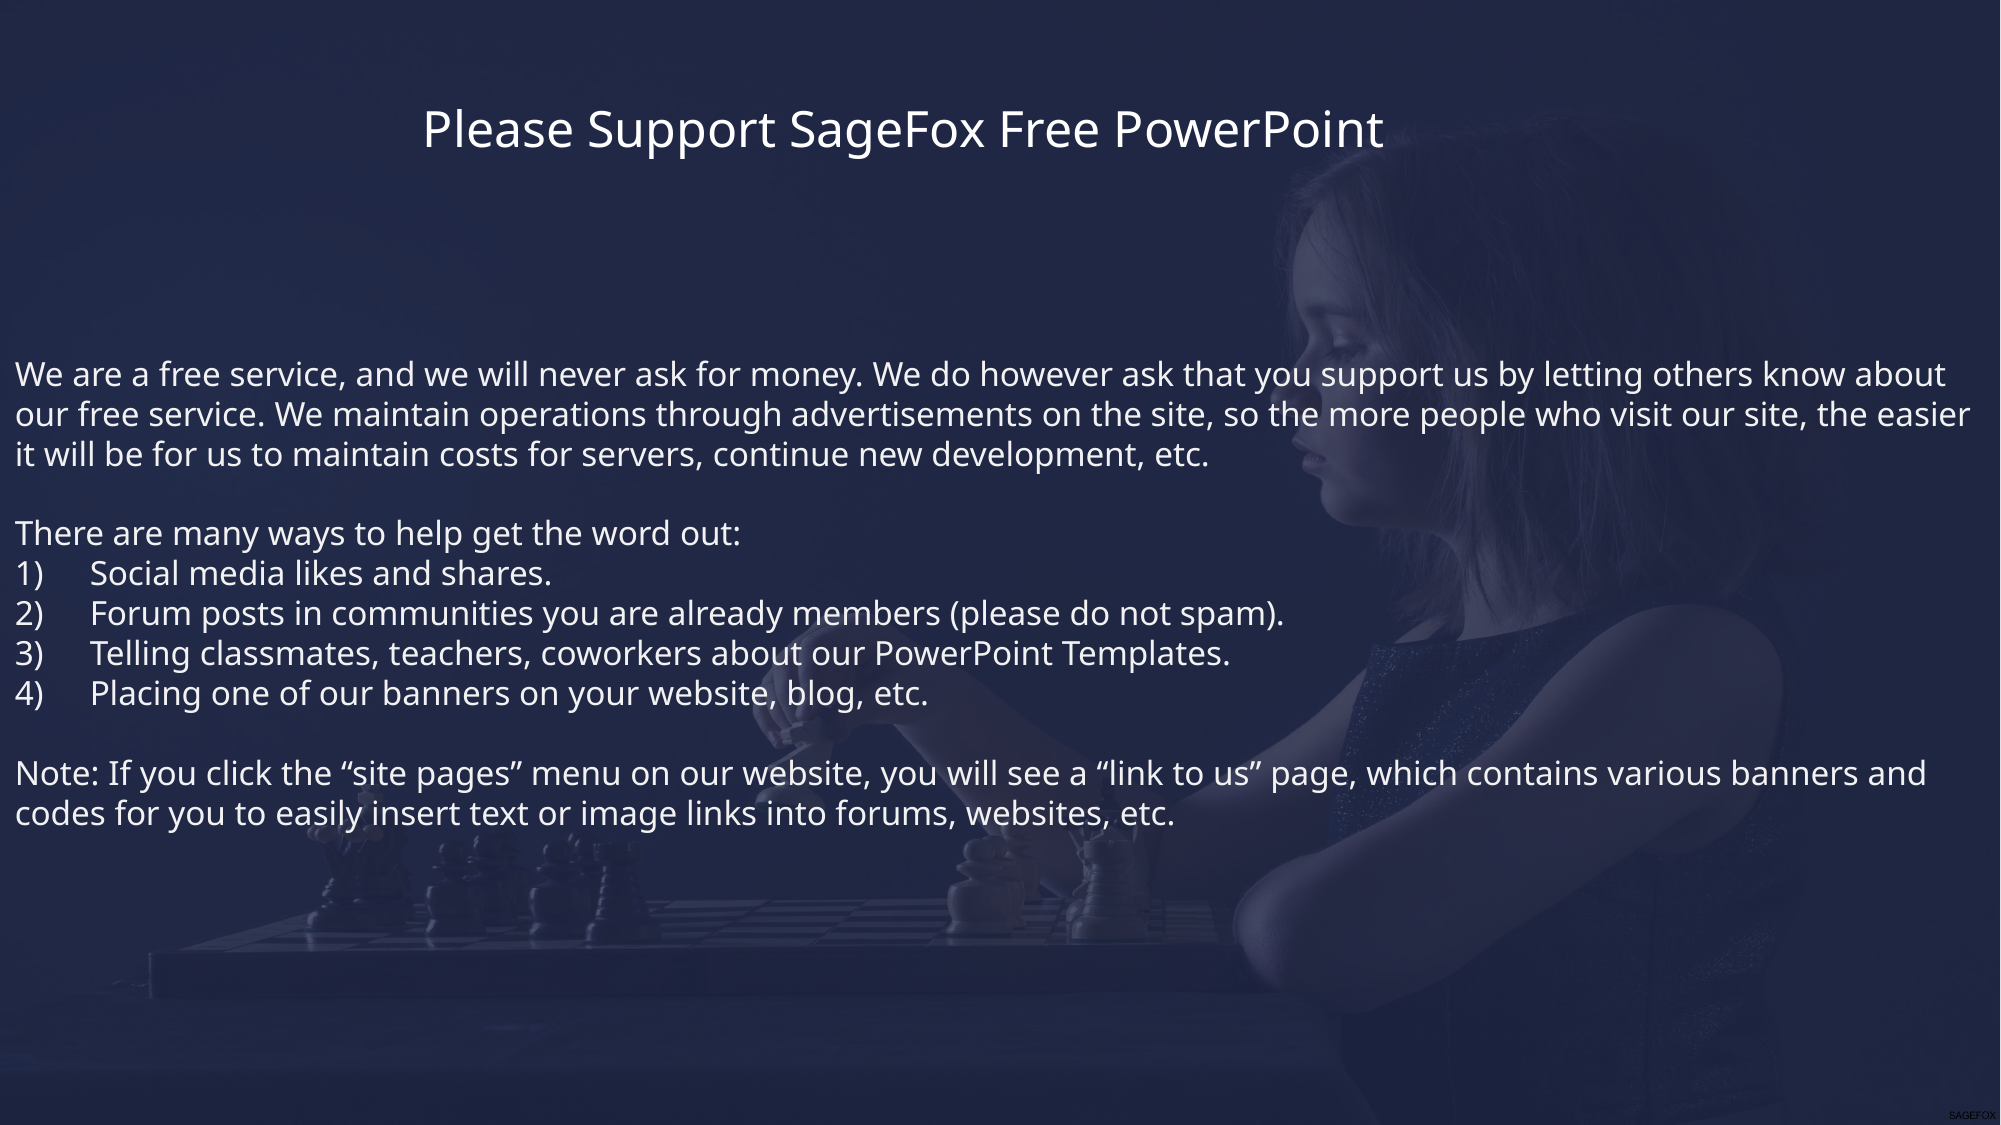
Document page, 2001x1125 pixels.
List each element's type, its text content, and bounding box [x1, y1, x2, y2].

text_box We are a free service, and we will never ask for money. We do however ask that you support us by letting others know about our free service. We maintain operations through advertisements on the site, so the more people who visit our site, the easier it will be for us to maintain costs for servers, continue new development, etc. There are many ways to help get the word out: Social media likes and shares. Forum posts in communities you are already members (please do not spam). Telling classmates, teachers, coworkers about our PowerPoint Templates. Placing one of our banners on your website, blog, etc. Note: If you click the “site pages” menu on our website, you will see a “link to us” page, which contains various banners and codes for you to easily insert text or image links into forums, websites, etc. [0, 0, 2000, 1125]
title Please Support SageFox Free PowerPoint [363, 72, 1444, 190]
